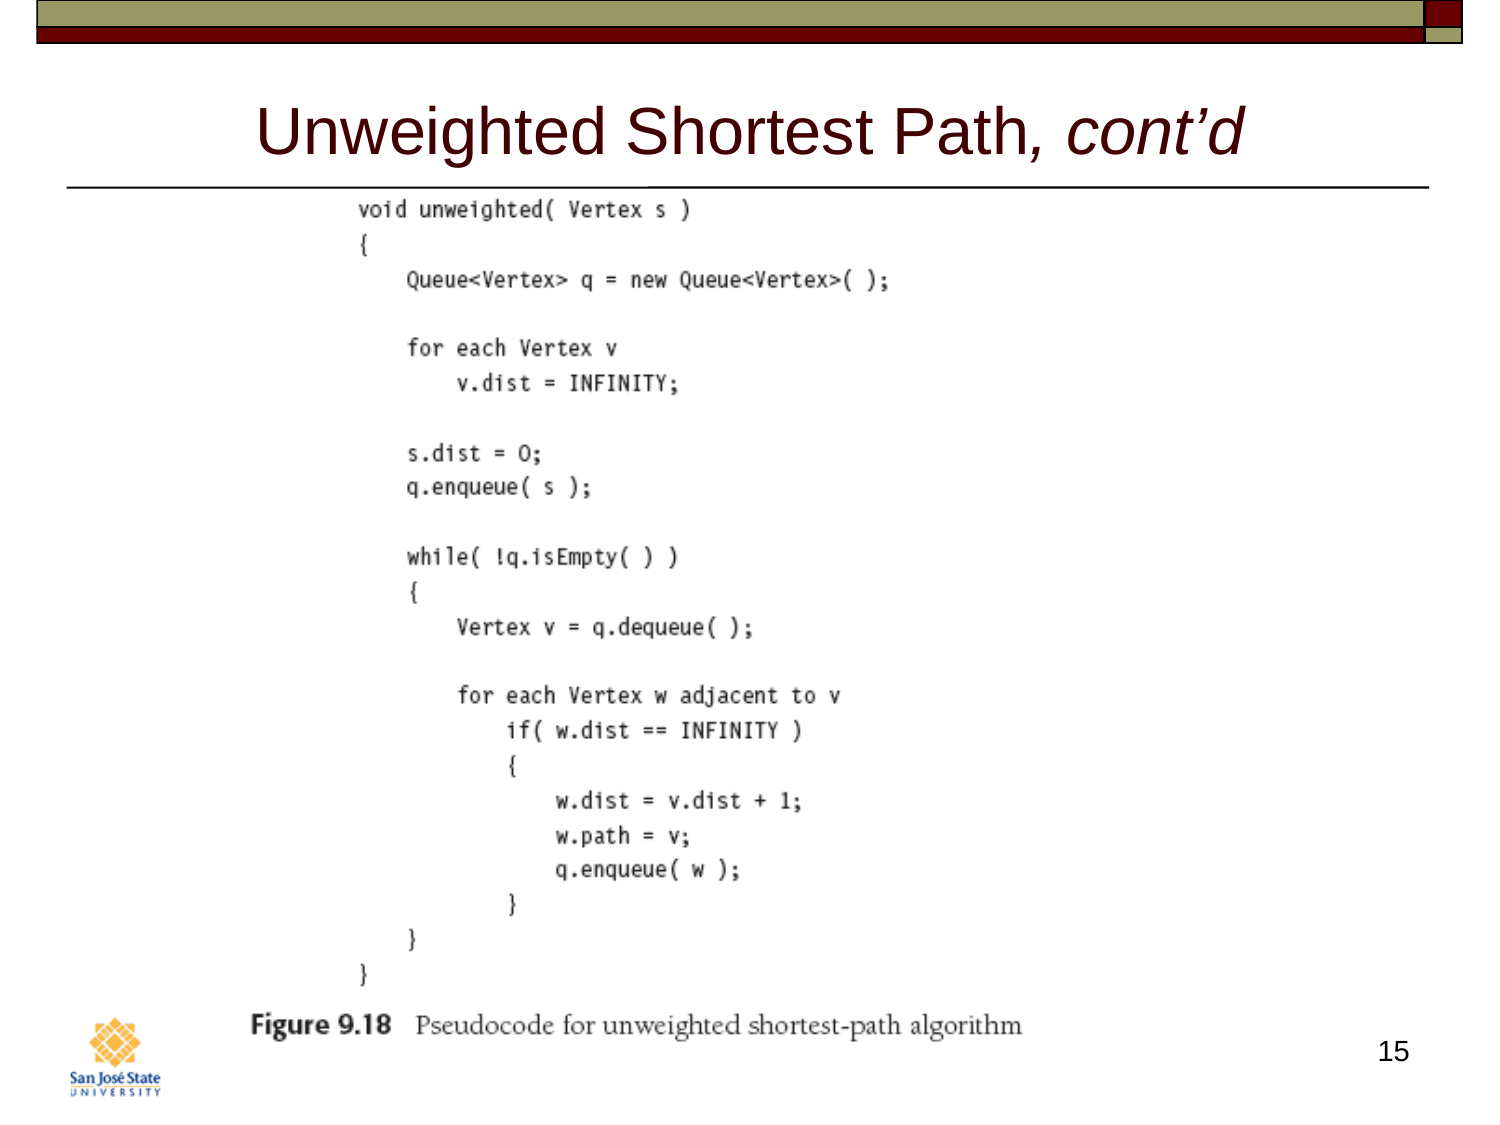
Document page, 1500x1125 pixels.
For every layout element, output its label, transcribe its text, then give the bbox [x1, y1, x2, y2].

slide_number 15 [1112, 1025, 1425, 1100]
picture [60, 1012, 166, 1112]
picture [179, 192, 1072, 1088]
title Unweighted Shortest Path, cont’d [75, 67, 1425, 175]
